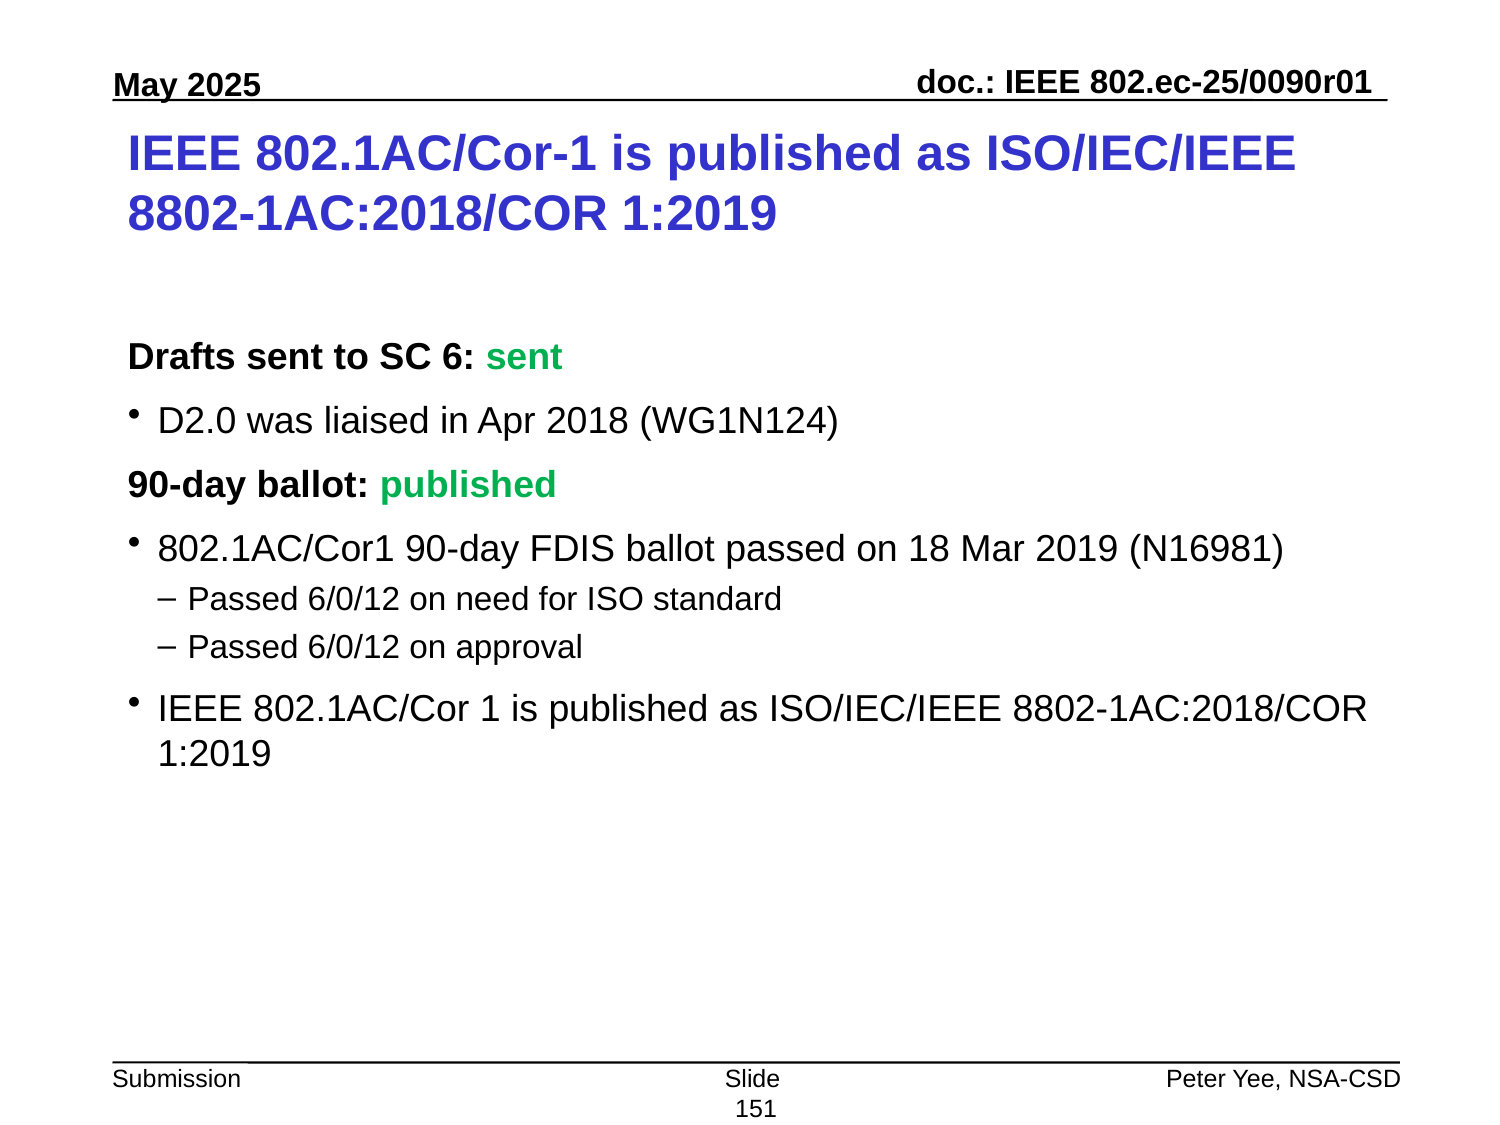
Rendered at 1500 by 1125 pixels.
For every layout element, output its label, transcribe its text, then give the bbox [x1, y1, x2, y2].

title IEEE 802.1AC/Cor-1 is published as ISO/IEC/IEEE 8802-1AC:2018/COR 1:2019 [112, 112, 1388, 288]
footer Peter Yee, NSA-CSD [1164, 1061, 1402, 1093]
list Drafts sent to SC 6: sent D2.0 was liaised in Apr 2018 (WG1N124) 90-day ballot: published 802.1AC/Cor1 90-day FDIS ballot passed on 18 Mar 2019 (N16981) Passed 6/0/12 on need for ISO standard Passed 6/0/12 on approval IEEE 802.1AC/Cor 1 is published as ISO/IEC/IEEE 8802-1AC:2018/COR 1:2019 [112, 324, 1388, 1000]
slide_number Slide 151 [709, 1061, 803, 1093]
